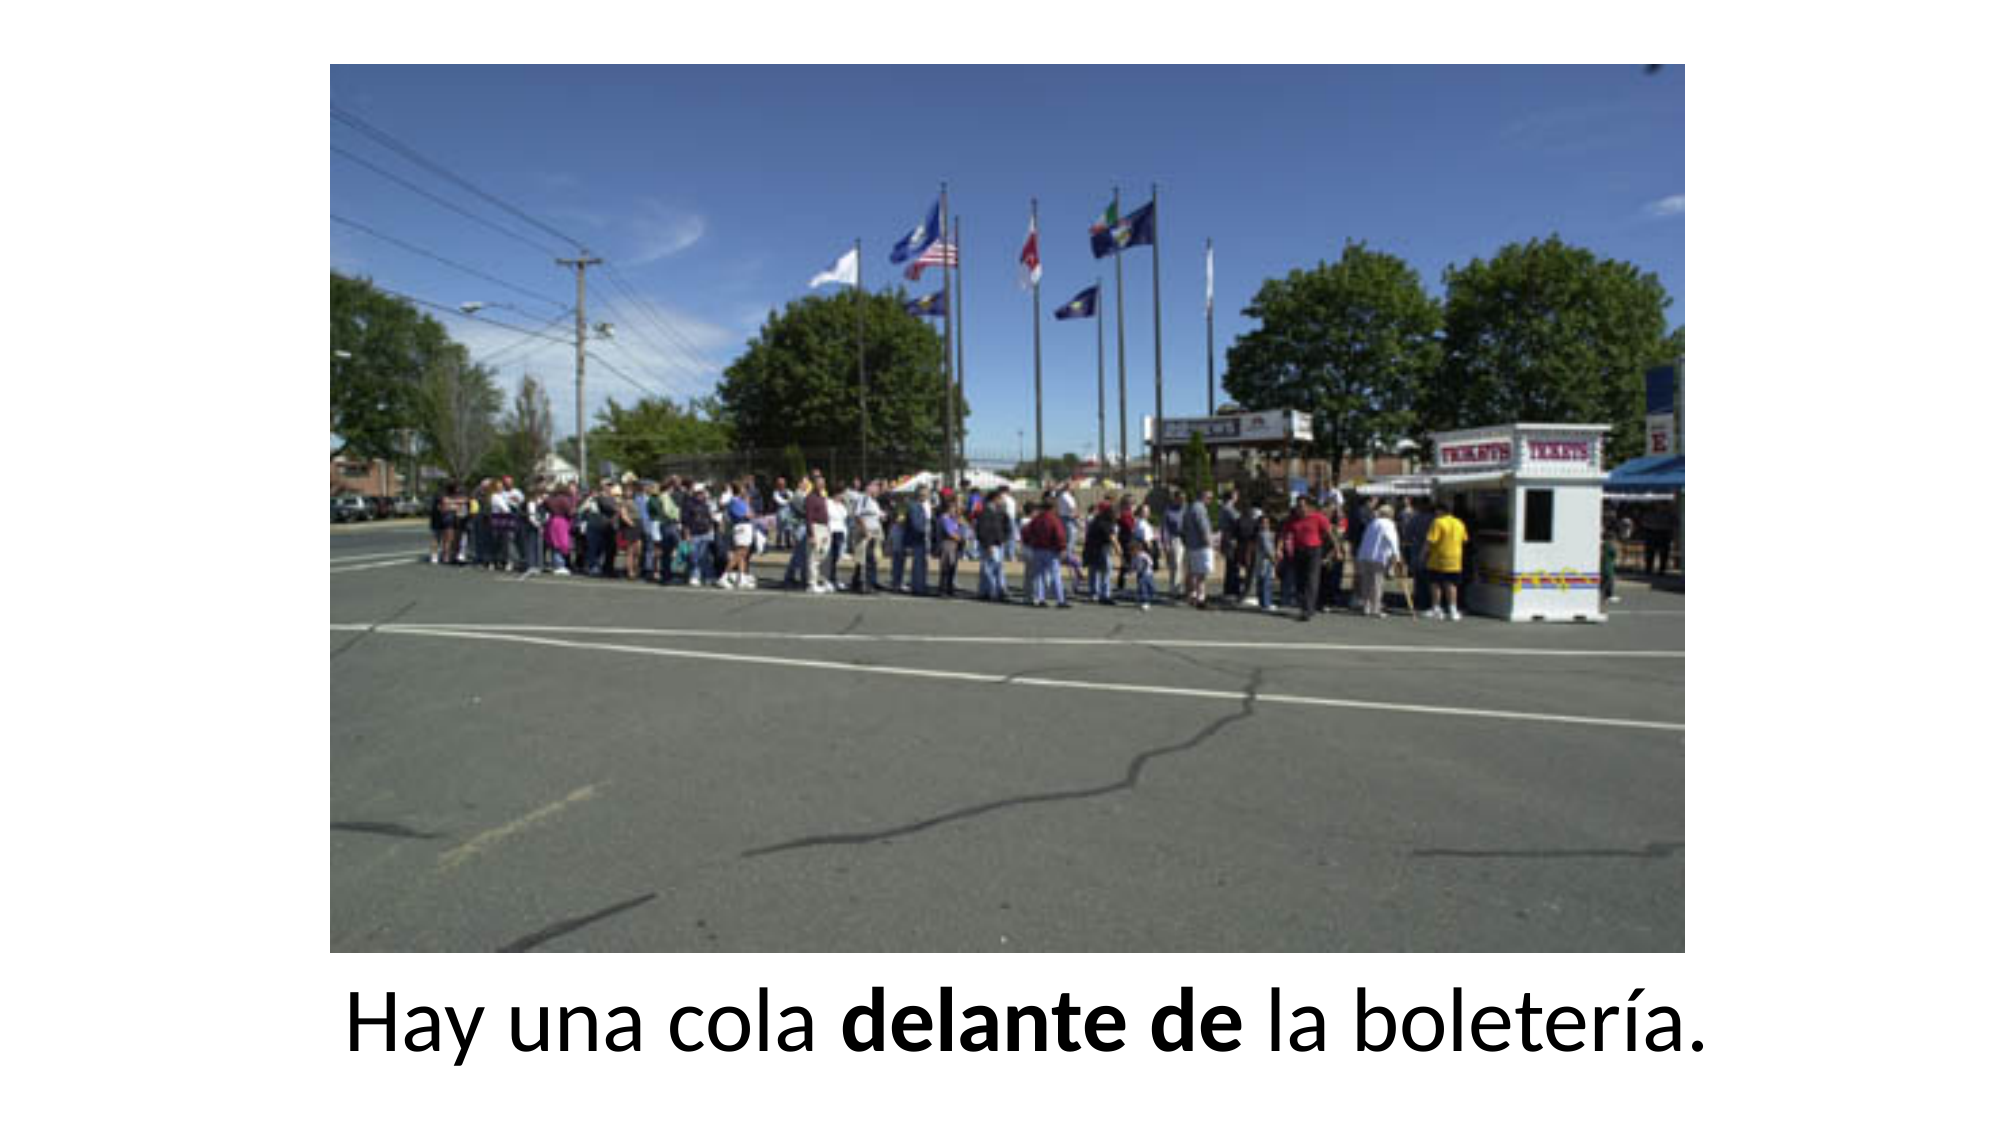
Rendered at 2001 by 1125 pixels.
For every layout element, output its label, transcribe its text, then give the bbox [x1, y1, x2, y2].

text_box Hay una cola delante de la boletería. [330, 952, 1796, 1078]
picture [330, 64, 1685, 953]
